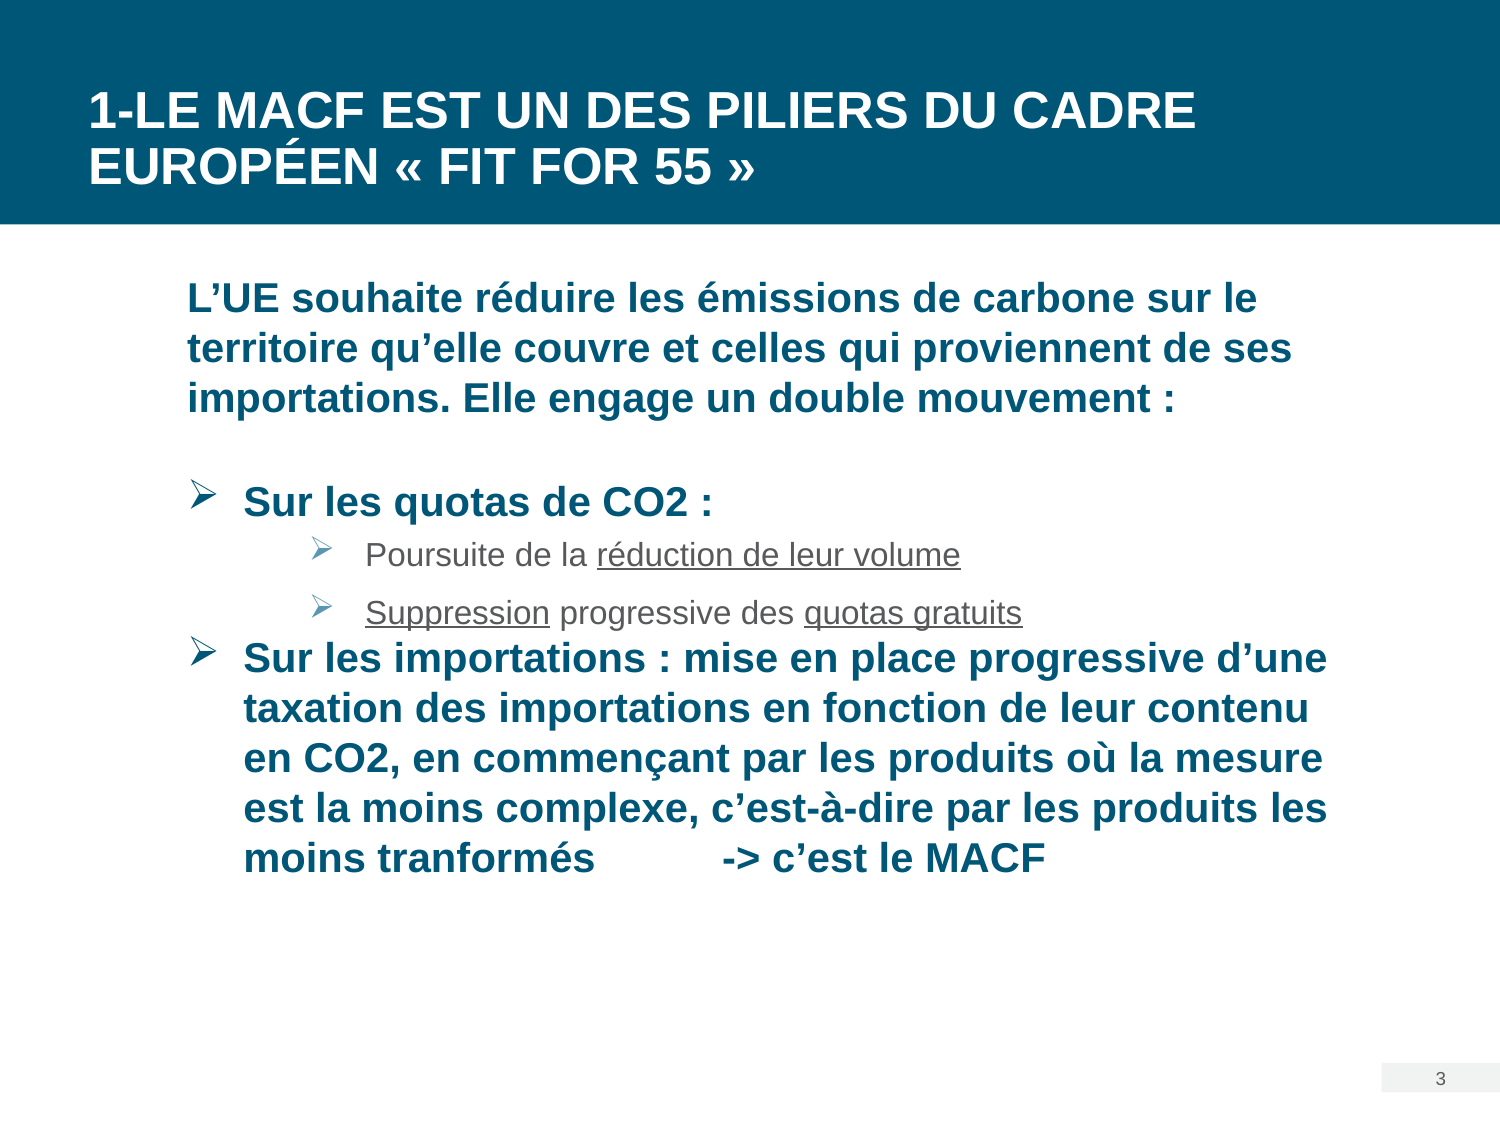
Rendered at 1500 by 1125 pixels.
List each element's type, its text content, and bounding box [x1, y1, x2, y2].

list L’UE souhaite réduire les émissions de carbone sur le territoire qu’elle couvre et celles qui proviennent de ses importations. Elle engage un double mouvement : Sur les quotas de CO2 : Poursuite de la réduction de leur volume Suppression progressive des quotas gratuits Sur les importations : mise en place progressive d’une taxation des importations en fonction de leur contenu en CO2, en commençant par les produits où la mesure est la moins complexe, c’est-à-dire par les produits les moins tranformés -> c’est le MACF [187, 270, 1368, 971]
title 1-le MACF est un des piliers du cadre européen « fit for 55 » [88, 83, 1412, 197]
